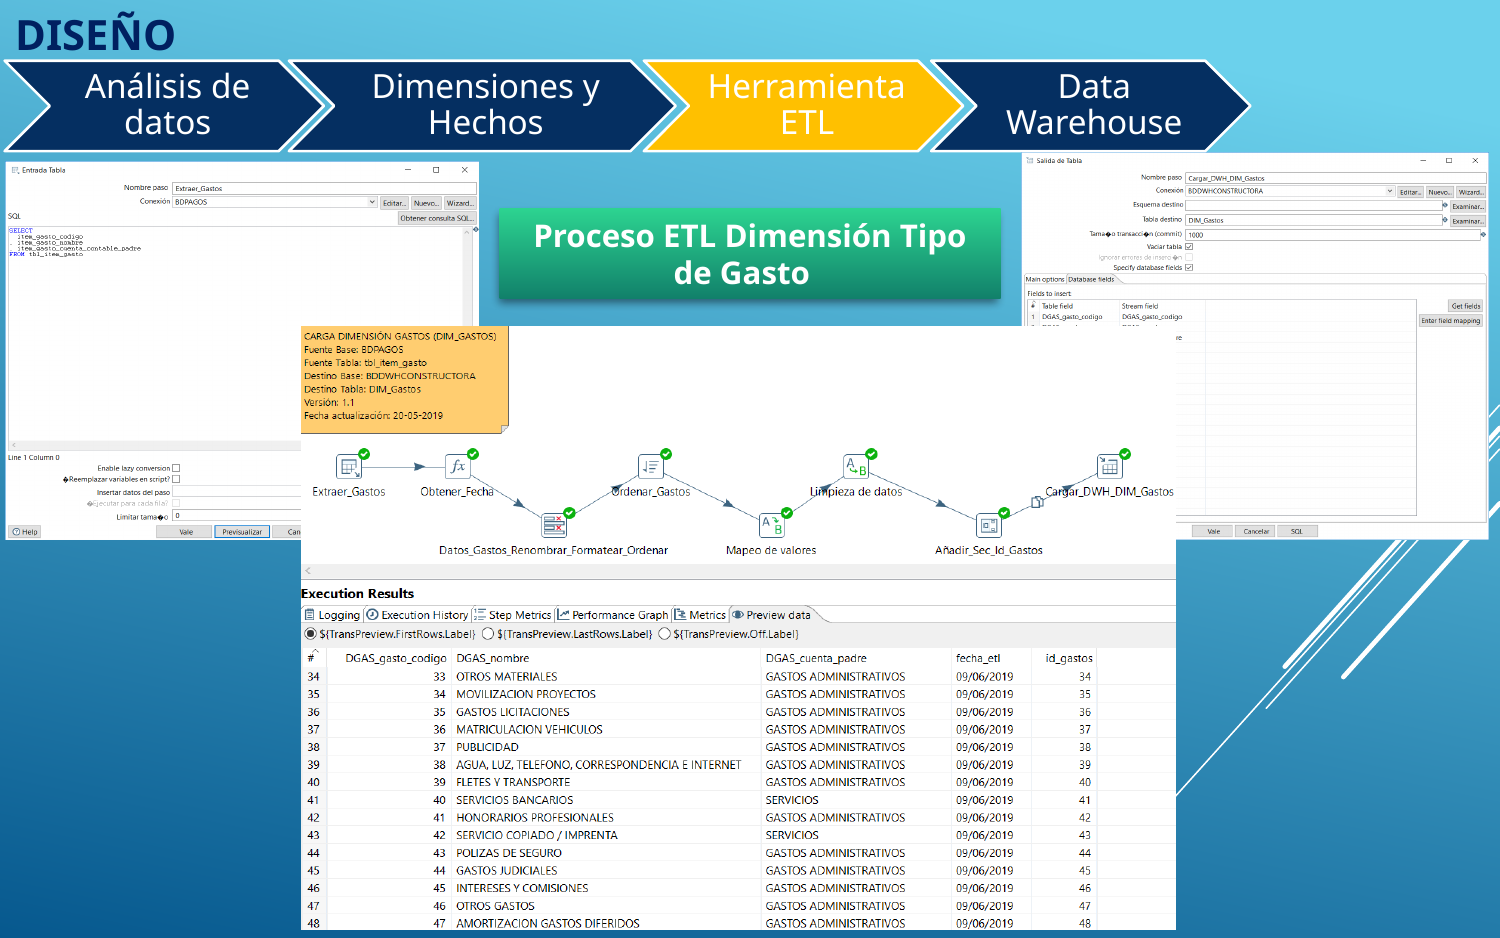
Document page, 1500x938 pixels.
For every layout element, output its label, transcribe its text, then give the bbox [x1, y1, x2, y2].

text_box DISEÑO [0, 1, 192, 60]
text_box Proceso ETL Dimensión Tipo de Gasto [499, 208, 1001, 299]
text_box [0, 60, 1252, 152]
picture [4, 152, 1489, 930]
